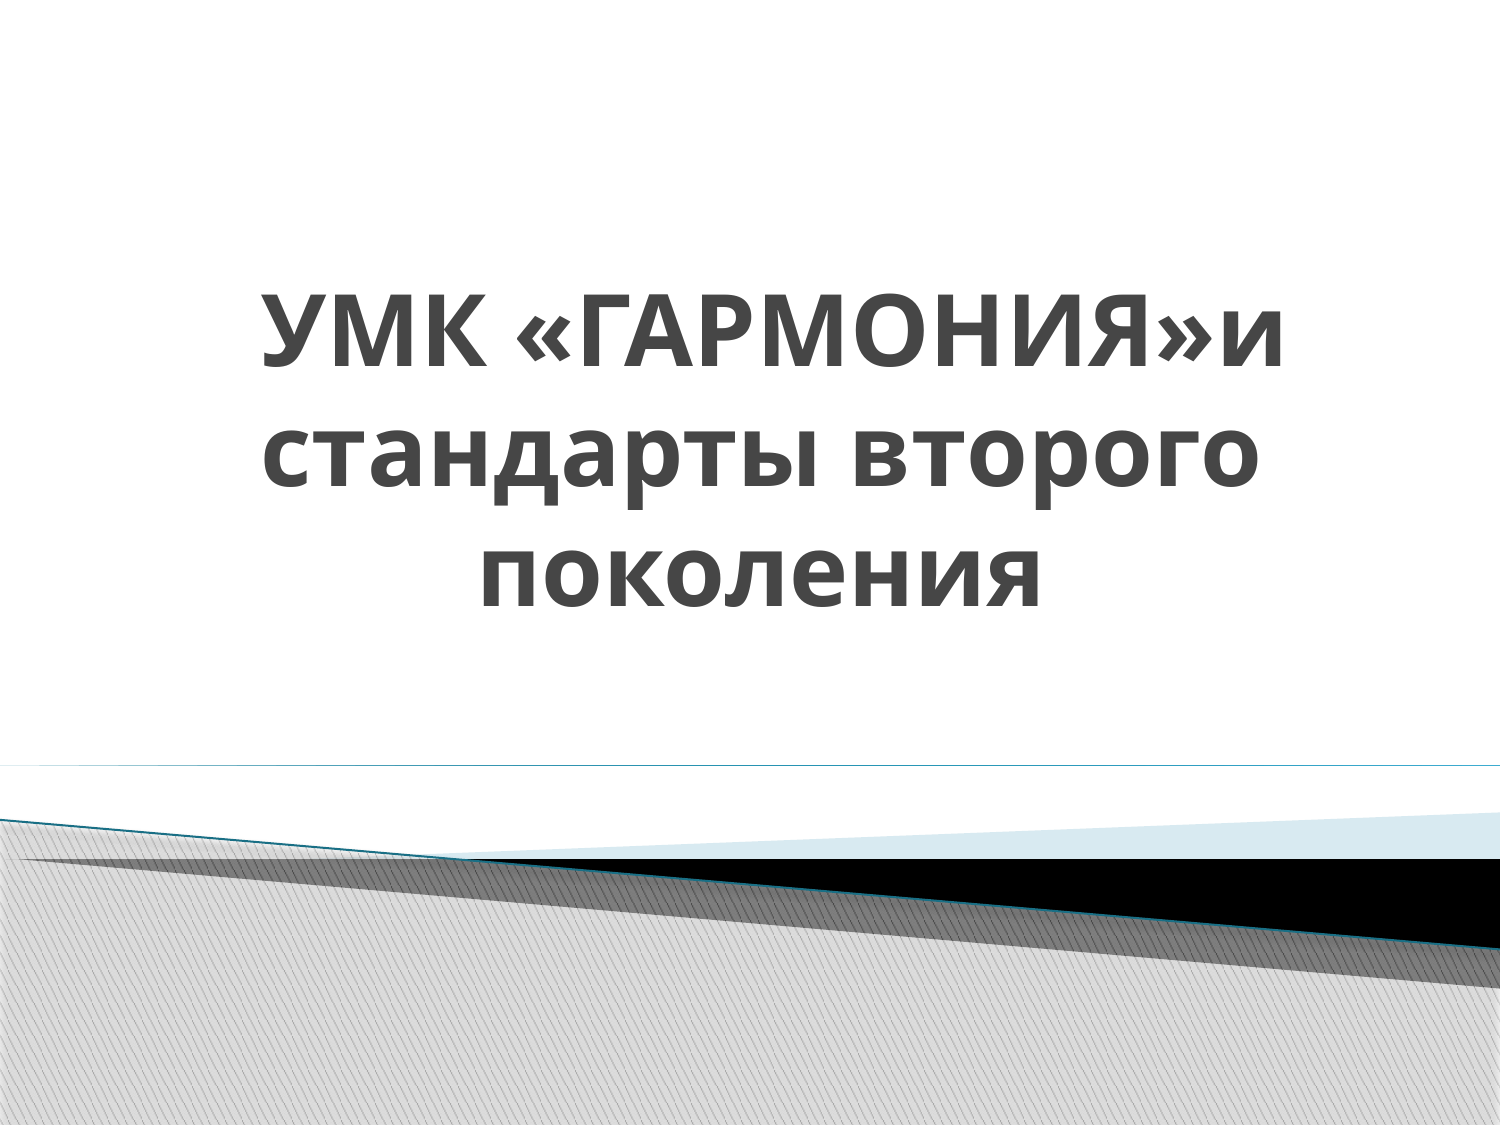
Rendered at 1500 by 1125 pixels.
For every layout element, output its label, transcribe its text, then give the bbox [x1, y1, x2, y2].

title УМК «ГАРМОНИЯ»и стандарты второго поколения [123, 90, 1399, 634]
picture [5, 859, 1500, 989]
